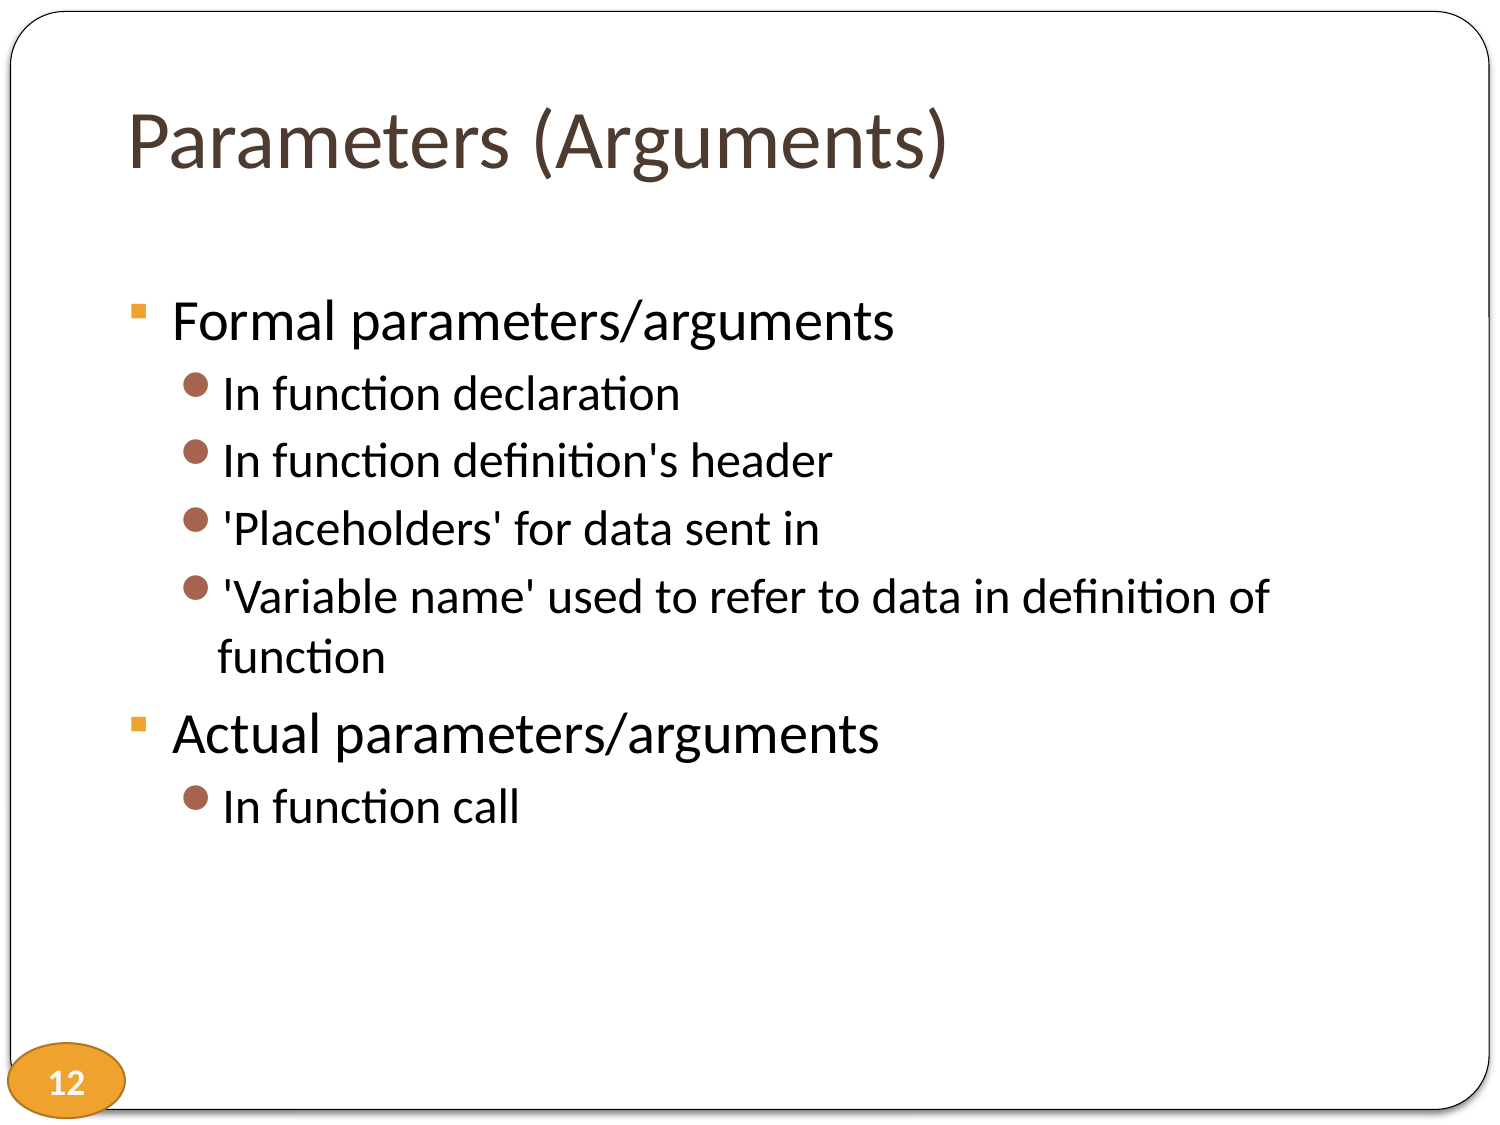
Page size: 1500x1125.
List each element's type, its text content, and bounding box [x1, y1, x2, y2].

title Parameters (Arguments) [112, 45, 1425, 200]
list Formal parameters/arguments In function declaration In function definition's header 'Placeholders' for data sent in 'Variable name' used to refer to data in definition of function Actual parameters/arguments In function call [112, 275, 1425, 988]
